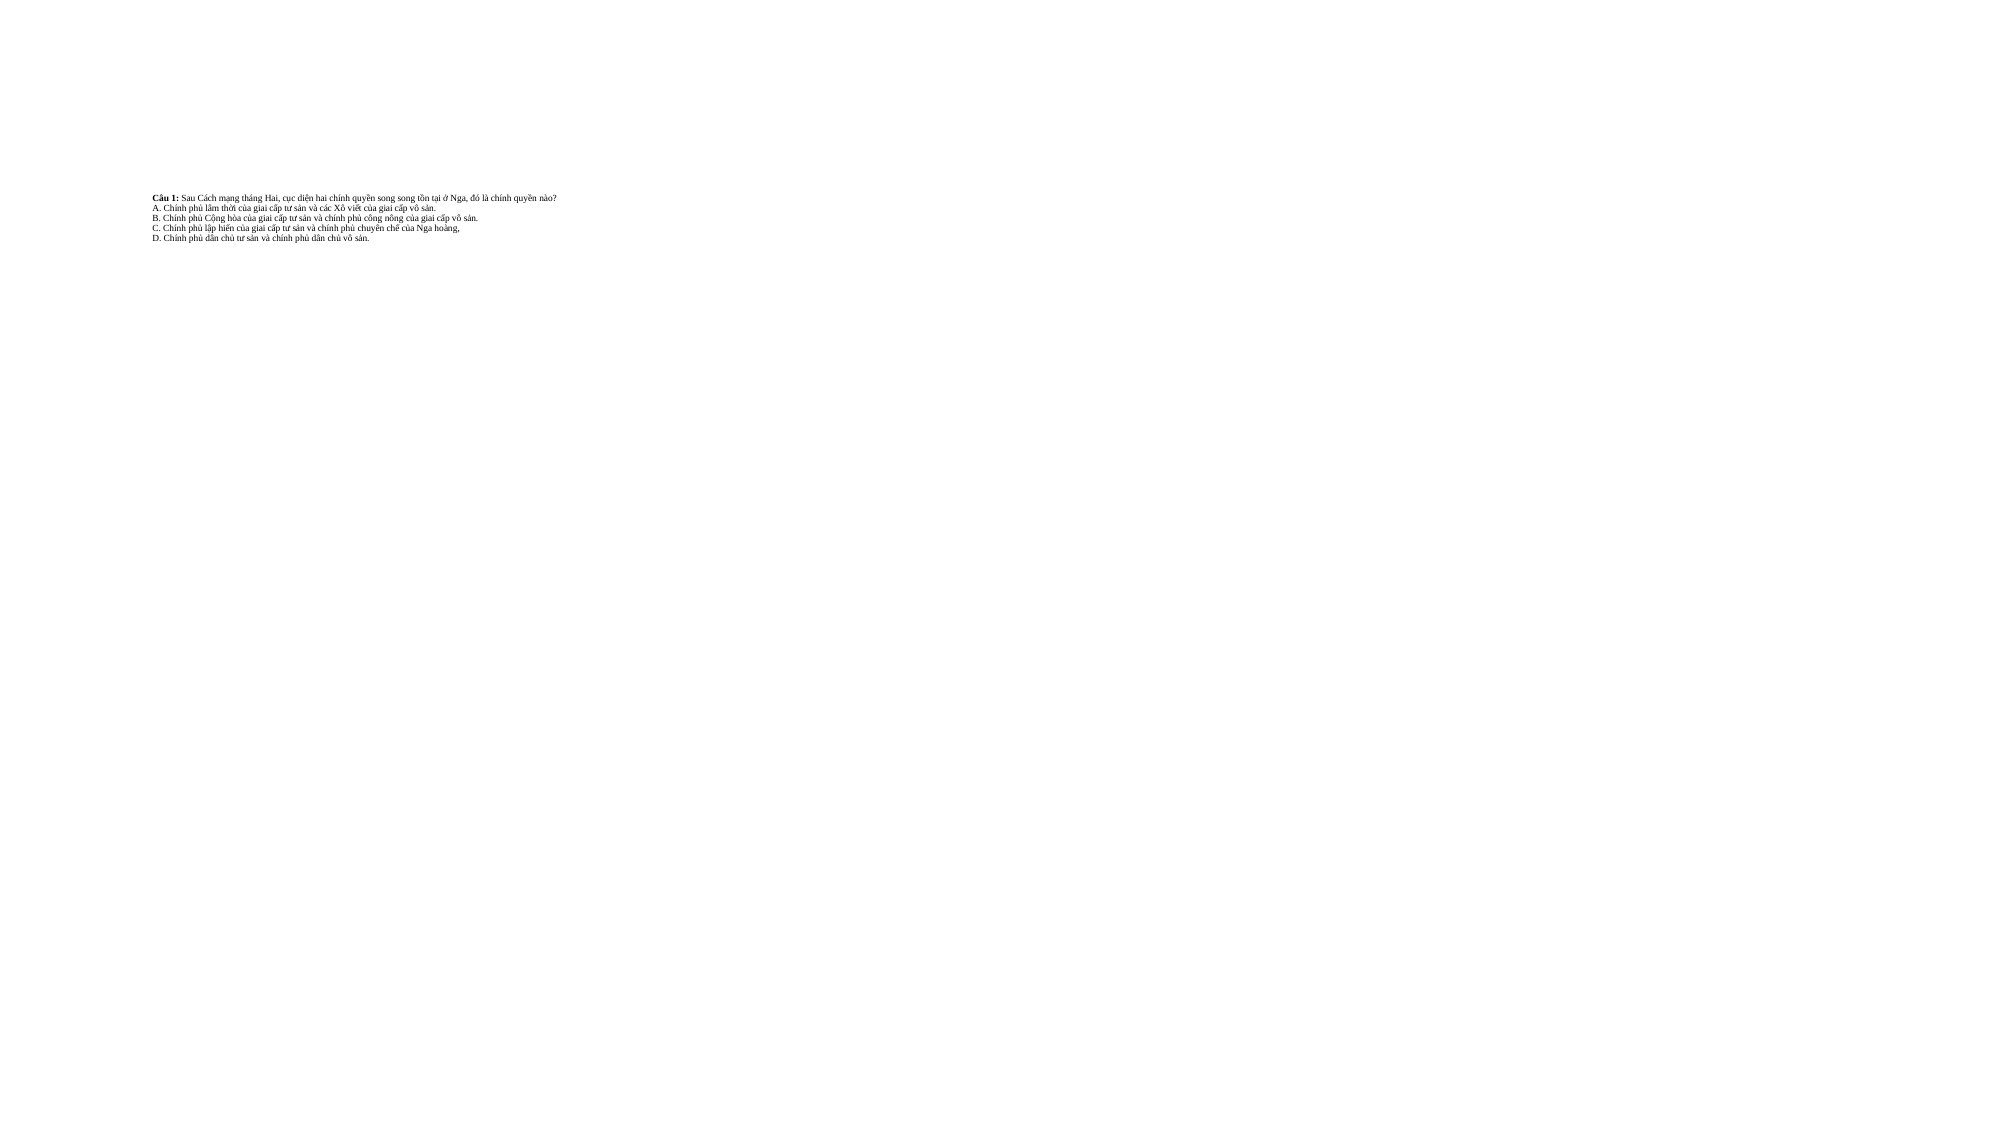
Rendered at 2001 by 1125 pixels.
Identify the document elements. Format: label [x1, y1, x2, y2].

list [137, 0, 1863, 1014]
